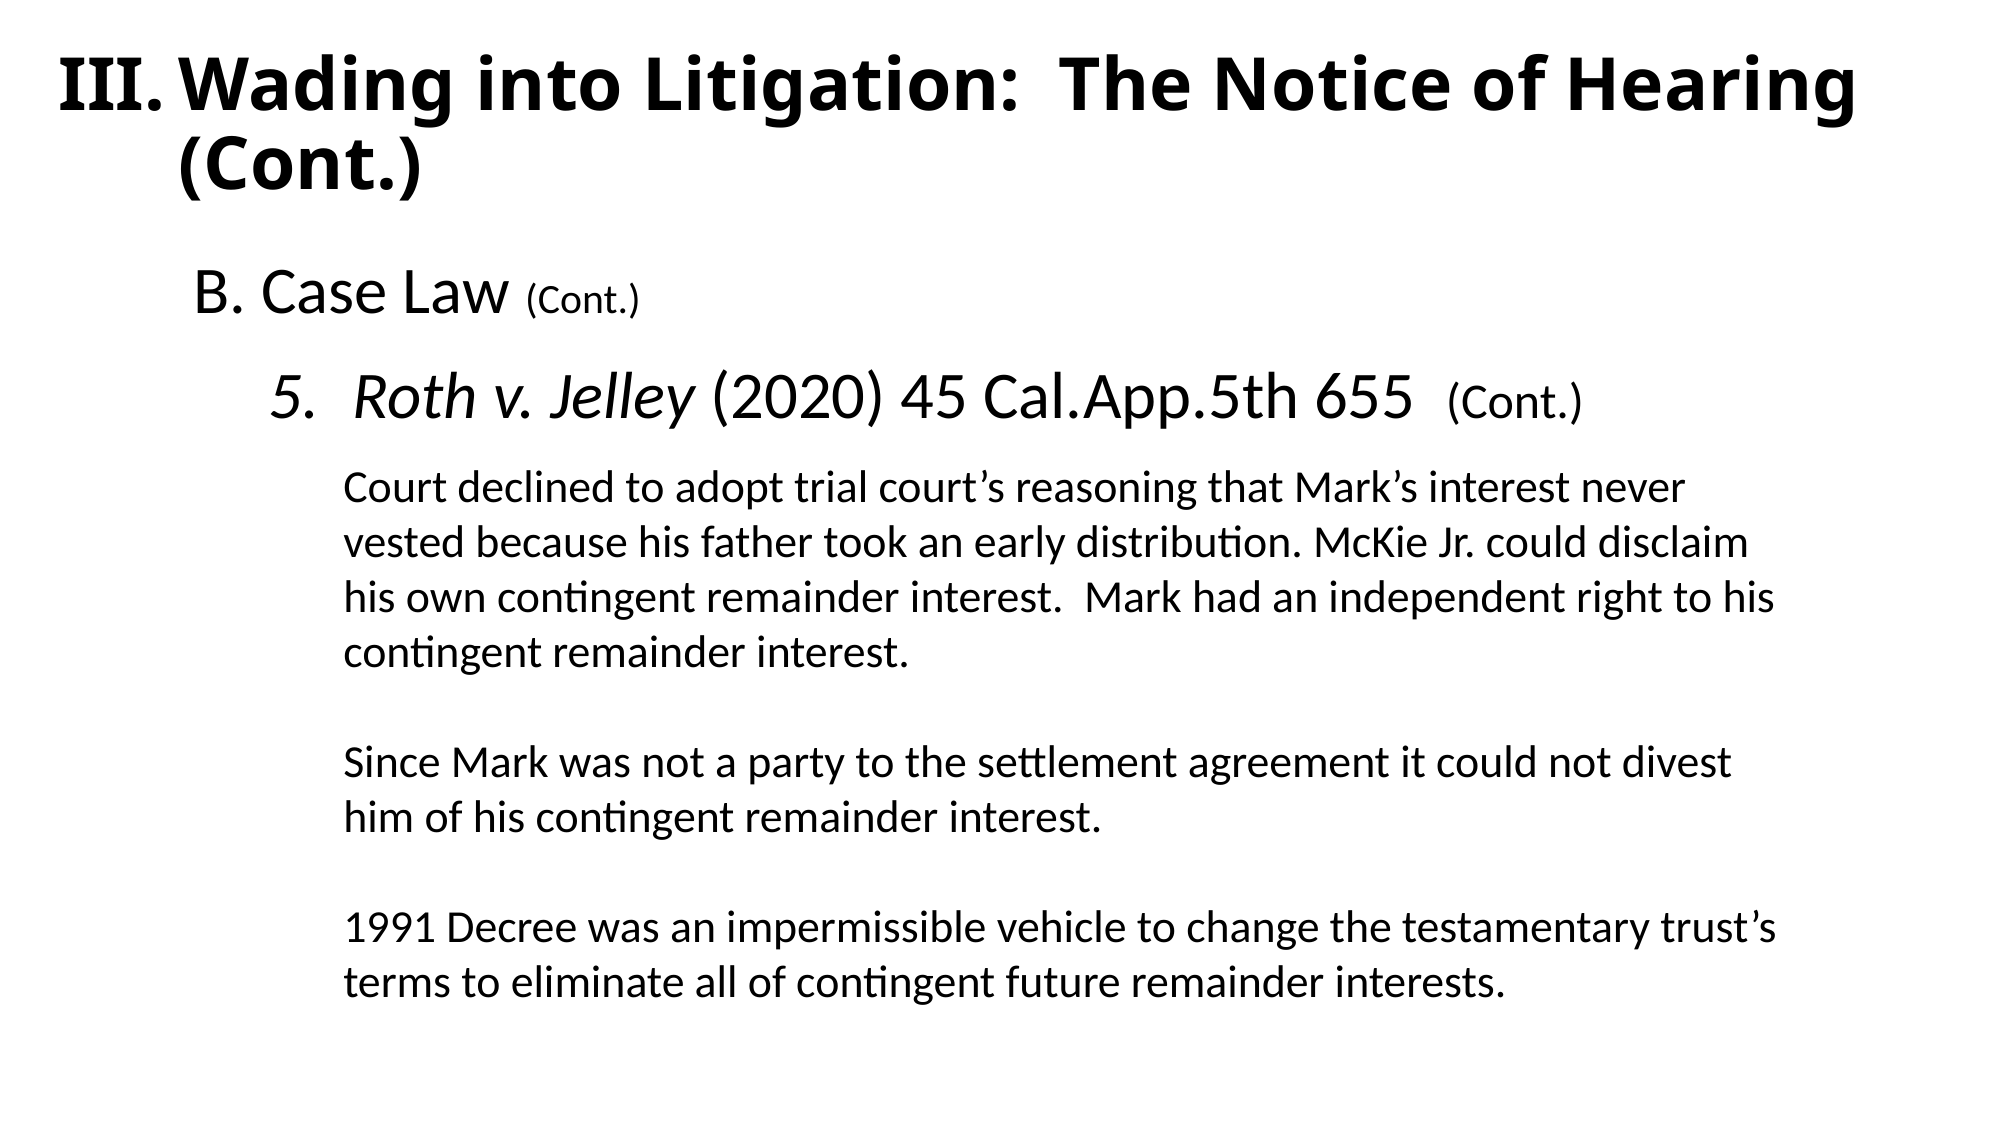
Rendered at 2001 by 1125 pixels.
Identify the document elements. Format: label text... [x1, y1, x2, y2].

title III. Wading into Litigation: The Notice of Hearing (Cont.) [43, 0, 1907, 253]
text_box B. Case Law (Cont.) Roth v. Jelley (2020) 45 Cal.App.5th 655 (Cont.) Court declined to adopt trial court’s reasoning that Mark’s interest never vested because his father took an early distribution. McKie Jr. could disclaim his own contingent remainder interest. Mark had an independent right to his contingent remainder interest. Since Mark was not a party to the settlement agreement it could not divest him of his contingent remainder interest. 1991 Decree was an impermissible vehicle to change the testamentary trust’s terms to eliminate all of contingent future remainder interests. [178, 253, 1822, 1014]
